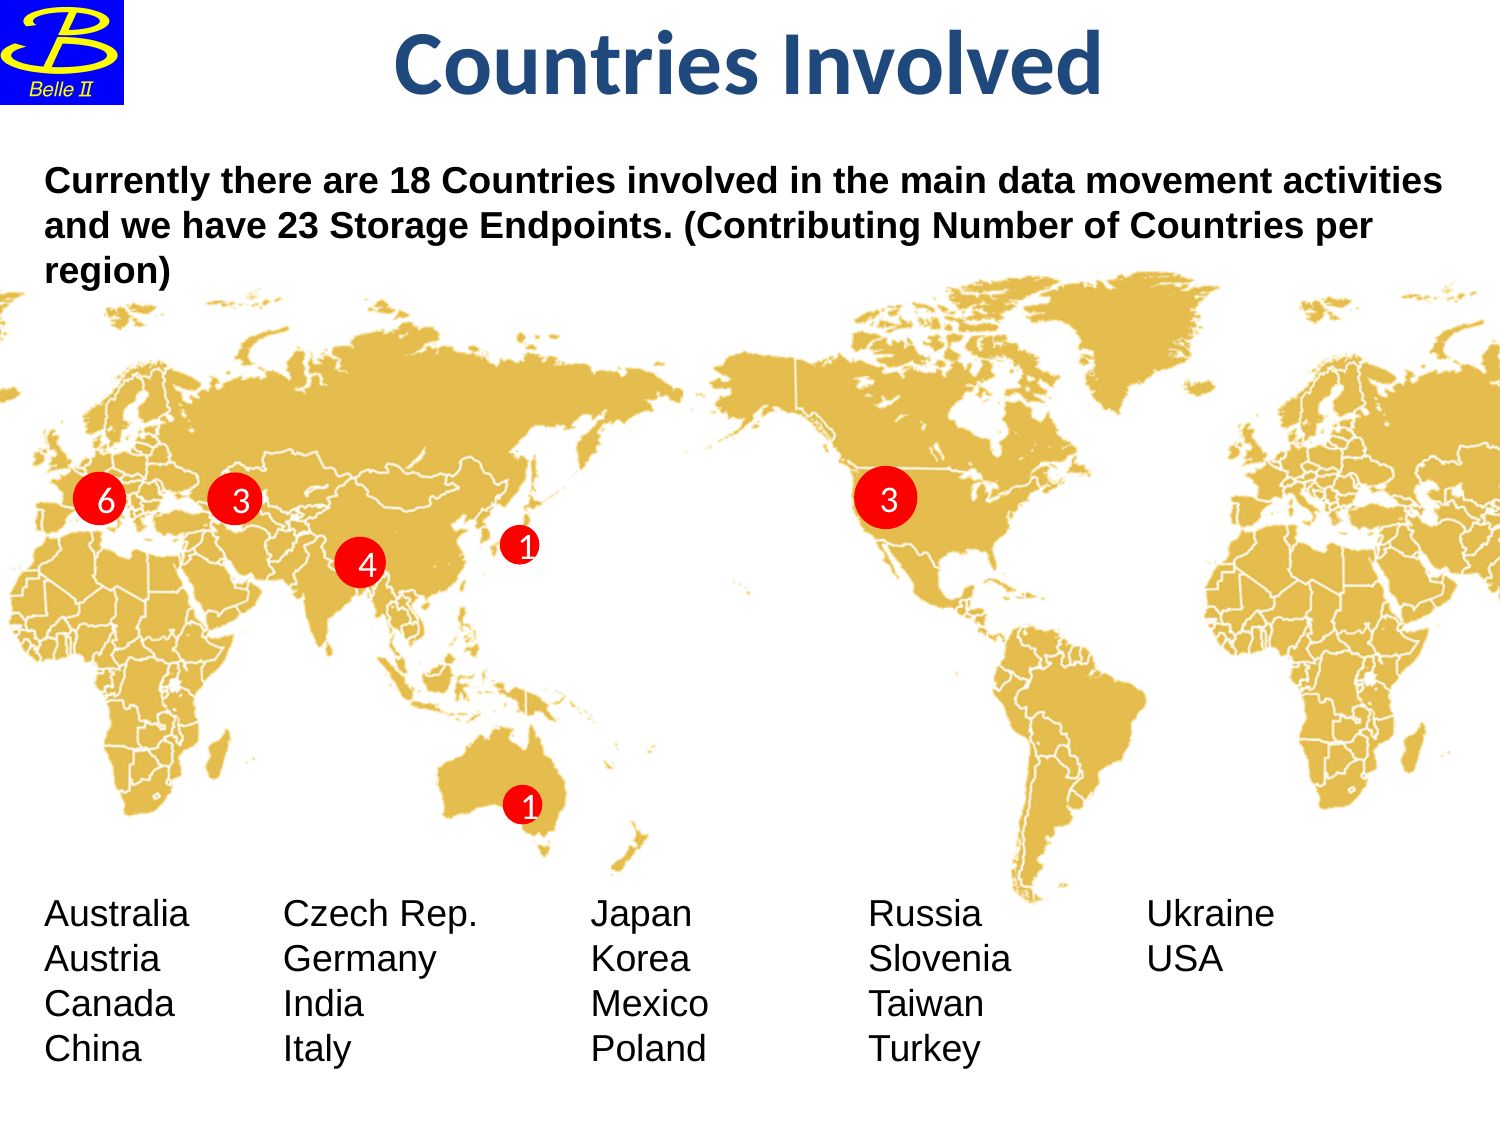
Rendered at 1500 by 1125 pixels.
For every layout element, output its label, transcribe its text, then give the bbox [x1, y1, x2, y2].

text_box Japan Korea Mexico Poland [575, 933, 853, 1077]
title Countries Involved [75, 0, 1425, 148]
text_box Czech Rep. Germany India Italy [268, 933, 575, 1077]
text_box Ukraine USA [1131, 933, 1365, 987]
picture [0, 219, 1500, 925]
text_box Russia Slovenia Taiwan Turkey [853, 933, 1069, 1077]
picture [0, 0, 75, 105]
text_box Australia Austria Canada China [29, 933, 219, 1077]
text_box Currently there are 18 Countries involved in the main data movement activities and we have 23 Storage Endpoints. (Contributing Number of Countries per region) [29, 148, 1500, 219]
